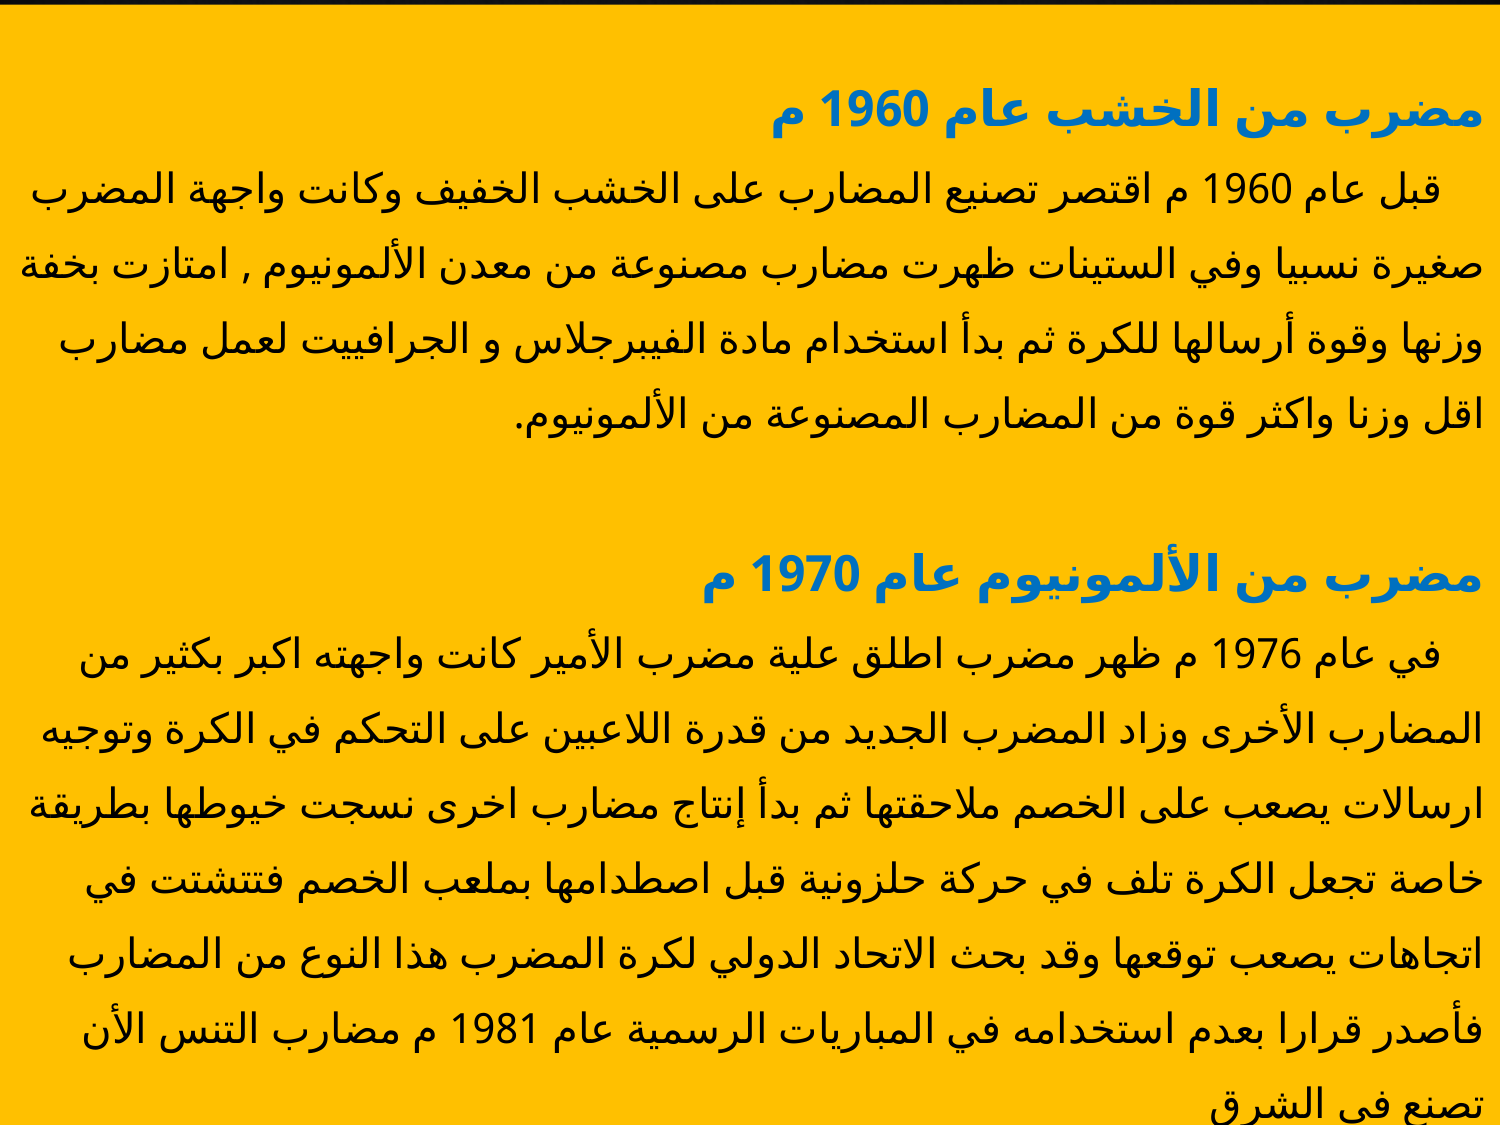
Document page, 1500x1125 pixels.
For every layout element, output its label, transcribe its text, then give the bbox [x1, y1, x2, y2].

picture [0, 0, 1500, 4]
text_box مضرب من الخشب عام 1960 م قبل عام 1960 م اقتصر تصنيع المضارب على الخشب الخفيف وكانت واجهة المضرب صغيرة نسبيا وفي الستينات ظهرت مضارب مصنوعة من معدن الألمونيوم , امتازت بخفة وزنها وقوة أرسالها للكرة ثم بدأ استخدام مادة الفيبرجلاس و الجرافييت لعمل مضارب اقل وزنا واكثر قوة من المضارب المصنوعة من الألمونيوم. مضرب من الألمونيوم عام 1970 م في عام 1976 م ظهر مضرب اطلق علية مضرب الأمير كانت واجهته اكبر بكثير من المضارب الأخرى وزاد المضرب الجديد من قدرة اللاعبين على التحكم في الكرة وتوجيه ارسالات يصعب على الخصم ملاحقتها ثم بدأ إنتاج مضارب اخرى نسجت خيوطها بطريقة خاصة تجعل الكرة تلف في حركة حلزونية قبل اصطدامها بملعب الخصم فتتشتت في اتجاهات يصعب توقعها وقد بحث الاتحاد الدولي لكرة المضرب هذا النوع من المضارب فأصدر قرارا بعدم استخدامه في المباريات الرسمية عام 1981 م مضارب التنس الأن تصنع في الشرق [0, 4, 1500, 1125]
